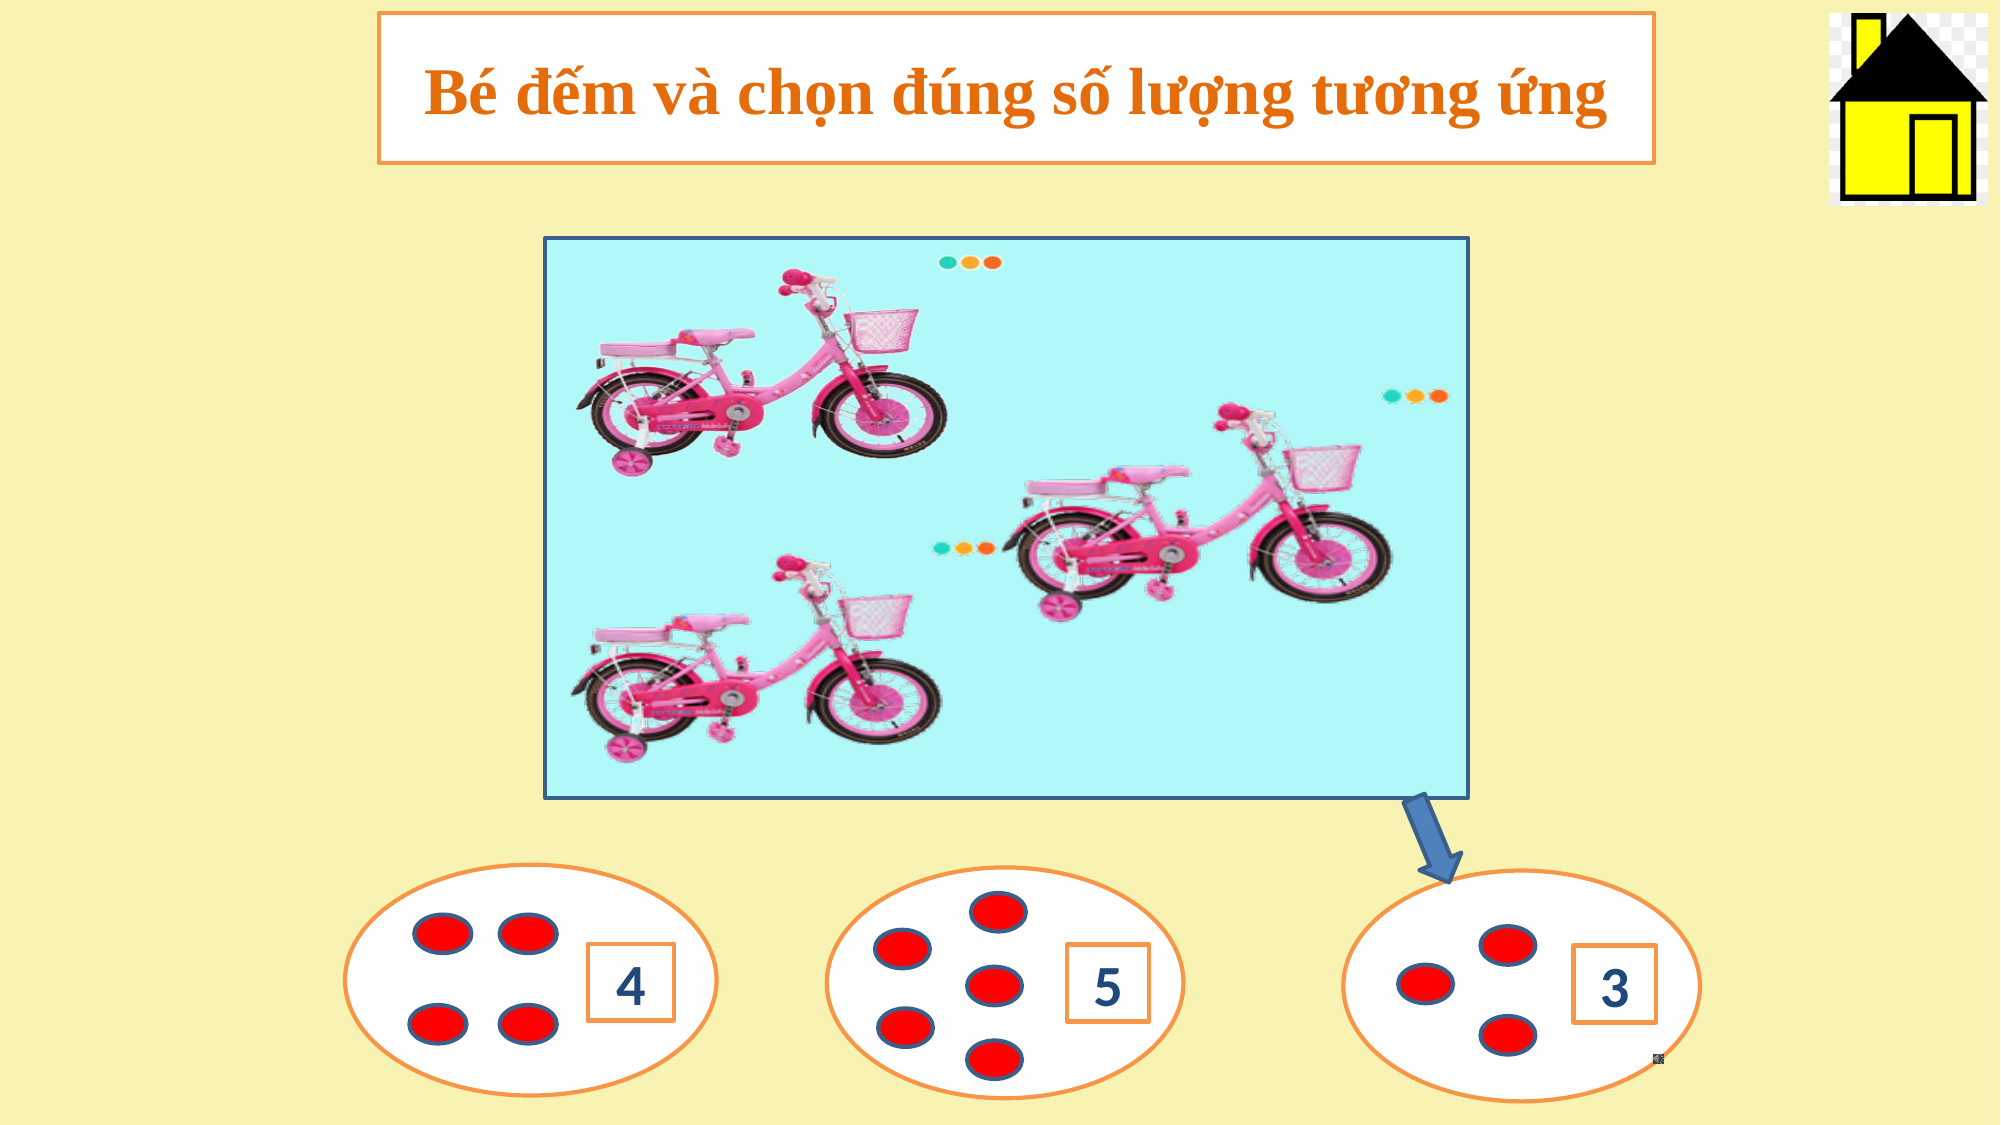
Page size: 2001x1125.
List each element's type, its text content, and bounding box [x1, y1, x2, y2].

text_box [1403, 807, 1464, 868]
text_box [344, 864, 717, 1096]
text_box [1343, 870, 1701, 1102]
picture [1829, 13, 1988, 206]
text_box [514, 237, 1469, 799]
picture [431, 65, 494, 130]
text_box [826, 867, 1184, 1099]
text_box Bé đếm và chọn đúng số lượng tương ứng [377, 11, 1656, 165]
